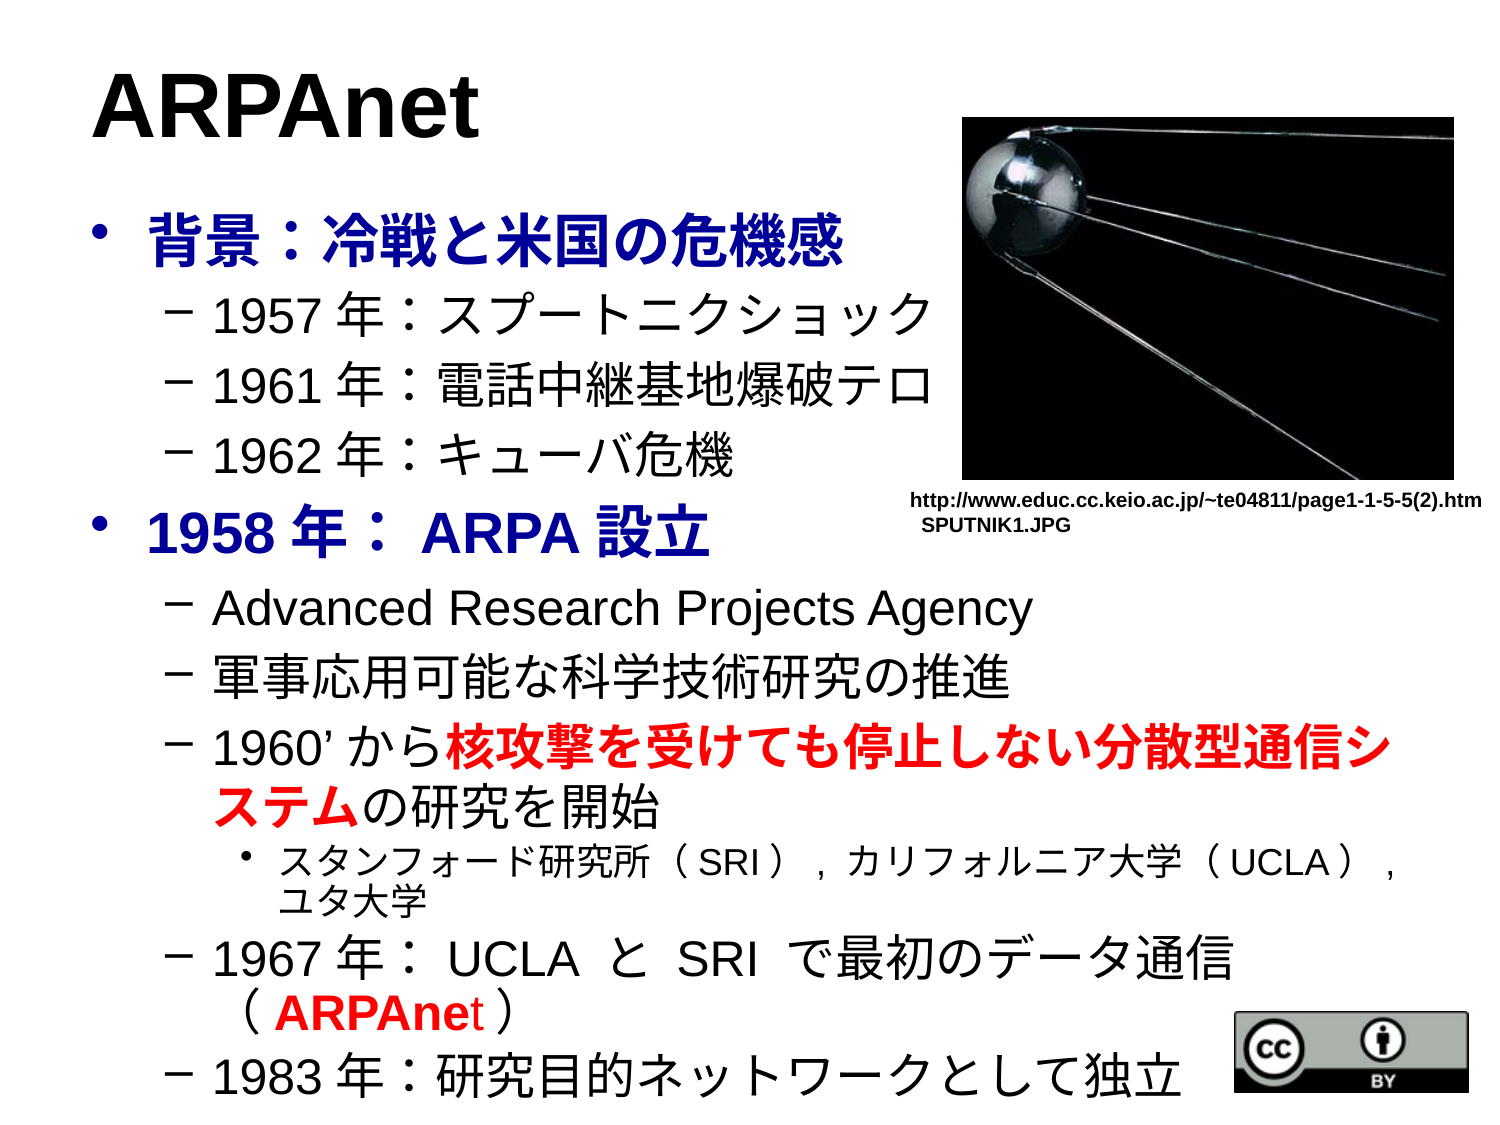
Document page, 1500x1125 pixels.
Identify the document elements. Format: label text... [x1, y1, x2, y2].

picture [1234, 1011, 1469, 1093]
picture [962, 117, 1454, 480]
list 背景：冷戦と米国の危機感 1957年：スプートニクショック 1961年：電話中継基地爆破テロ 1962年：キューバ危機 1958年：ARPA設立 Advanced Research Projects Agency 軍事応用可能な科学技術研究の推進 1960’から核攻撃を受けても停止しない分散型通信システムの研究を開始 スタンフォード研究所（SRI）, カリフォルニア大学（UCLA）, ユタ大学 1967年：UCLA と SRI で最初のデータ通信（ARPAnet） 1983年：研究目的ネットワークとして独立 [75, 196, 1425, 965]
title ARPAnet [75, 7, 1425, 195]
text_box http://www.educ.cc.keio.ac.jp/~te04811/page1-1-5-5(2).htm SPUTNIK1.JPG [895, 479, 1498, 545]
